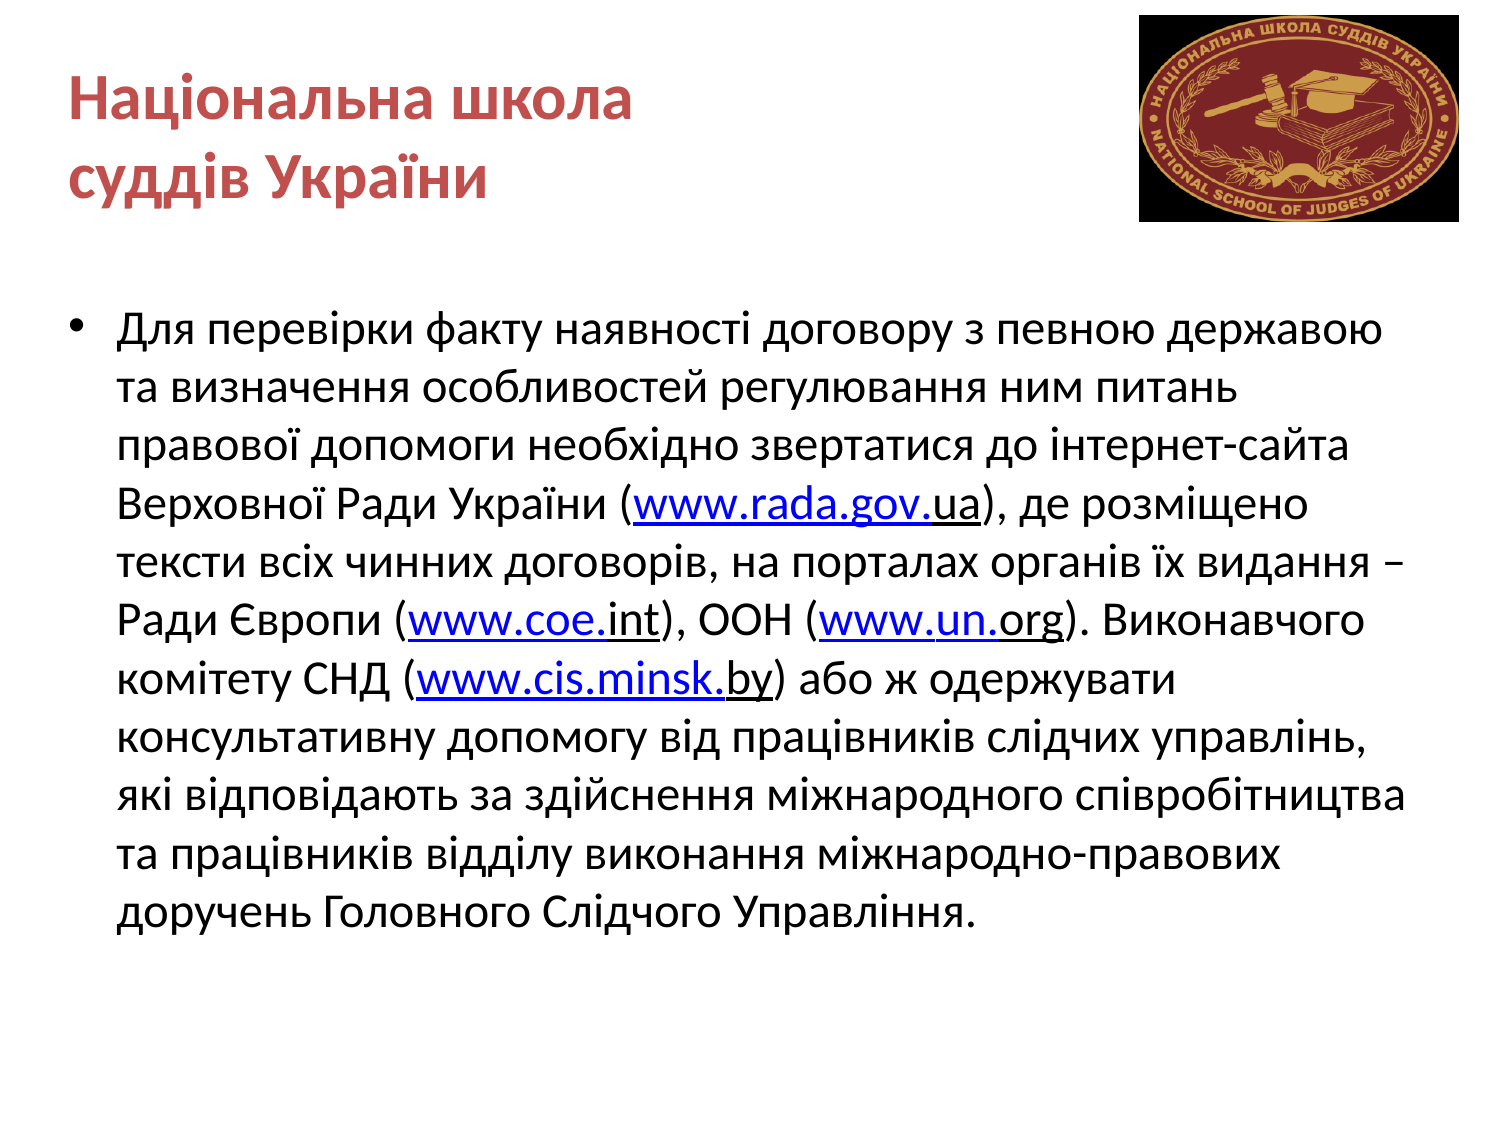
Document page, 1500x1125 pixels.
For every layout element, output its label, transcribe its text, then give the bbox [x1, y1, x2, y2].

title Національна школа суддів України [53, 45, 1134, 219]
list Для перевірки факту наявності договору з певною державою та визначення особливостей регулювання ним питань правової допомоги необхідно звертатися до інтернет-сайта Верховної Ради України (www.rada.gov.ua), де розміщено тексти всіх чинних договорів, на порталах органів їх видання – Ради Європи (www.coe.int), ООН (www.un.org). Виконавчого комітету СНД (www.cis.minsk.by) або ж одержувати консультативну допомогу від працівників слідчих управлінь, які відповідають за здійснення міжнародного співробітництва та працівників відділу виконання міжнародно-правових доручень Головного Слідчого Управління. [53, 219, 1425, 1005]
picture [1139, 15, 1459, 222]
